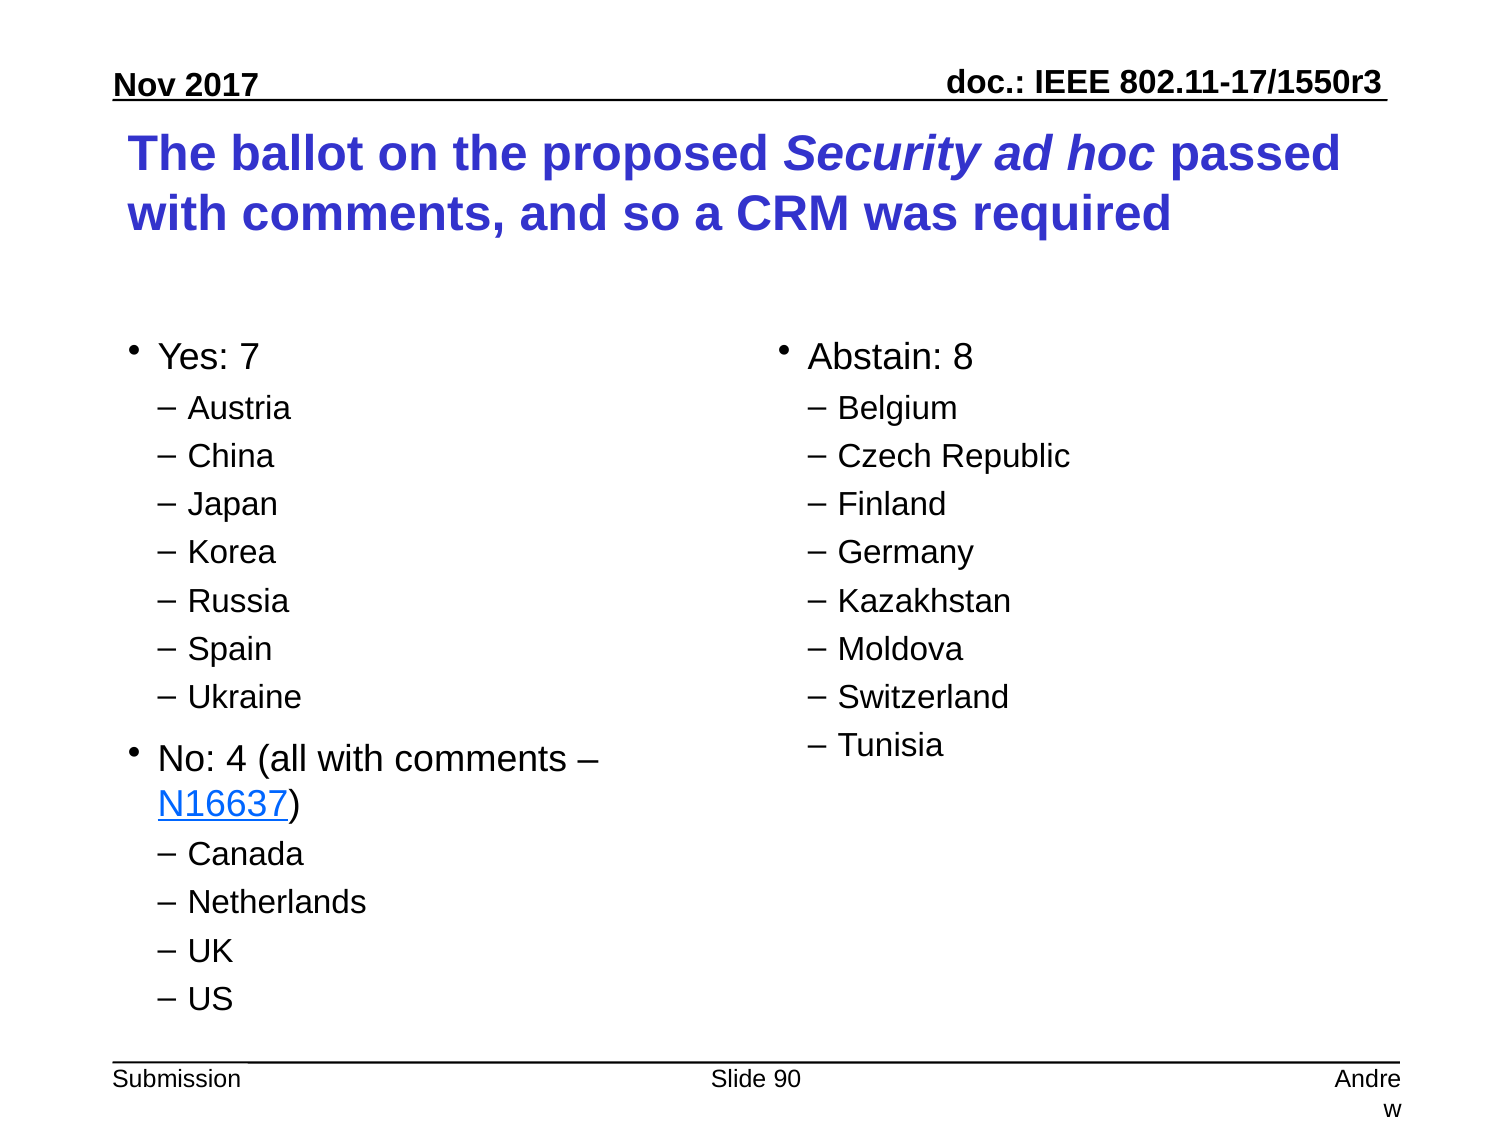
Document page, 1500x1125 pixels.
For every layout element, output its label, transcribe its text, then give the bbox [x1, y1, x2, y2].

title The ballot on the proposed Security ad hoc passed with comments, and so a CRM was required [112, 112, 1388, 288]
footer Andrew Myles, Cisco [1320, 1061, 1402, 1093]
list Yes: 7 Austria China Japan Korea Russia Spain Ukraine No: 4 (all with comments – N16637) Canada Netherlands UK US [112, 324, 738, 1000]
list Abstain: 8 Belgium Czech Republic Finland Germany Kazakhstan Moldova Switzerland Tunisia [762, 324, 1388, 1000]
slide_number Slide 90 [709, 1061, 803, 1093]
